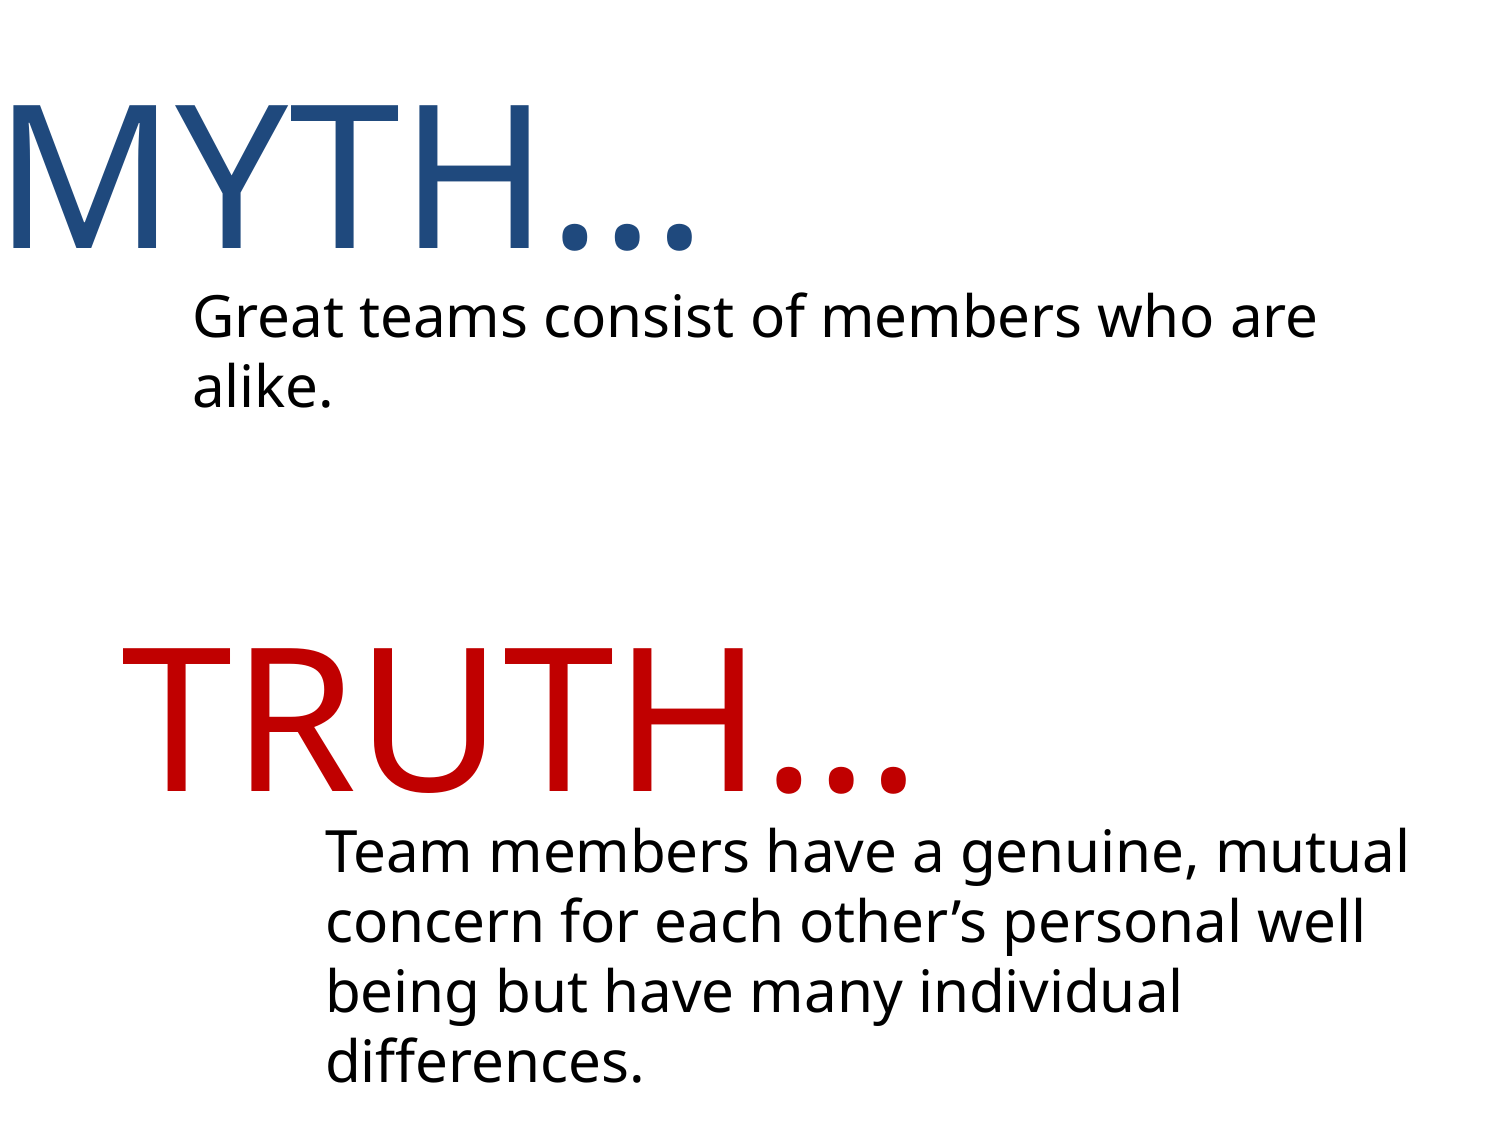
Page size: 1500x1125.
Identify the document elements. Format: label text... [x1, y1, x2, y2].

text_box TRUTH… [106, 584, 936, 839]
text_box Team members have a genuine, mutual concern for each other’s personal well being but have many individual differences. [310, 807, 1479, 1102]
text_box Great teams consist of members who are alike. [177, 271, 1352, 427]
text_box MYTH… [0, 40, 722, 296]
